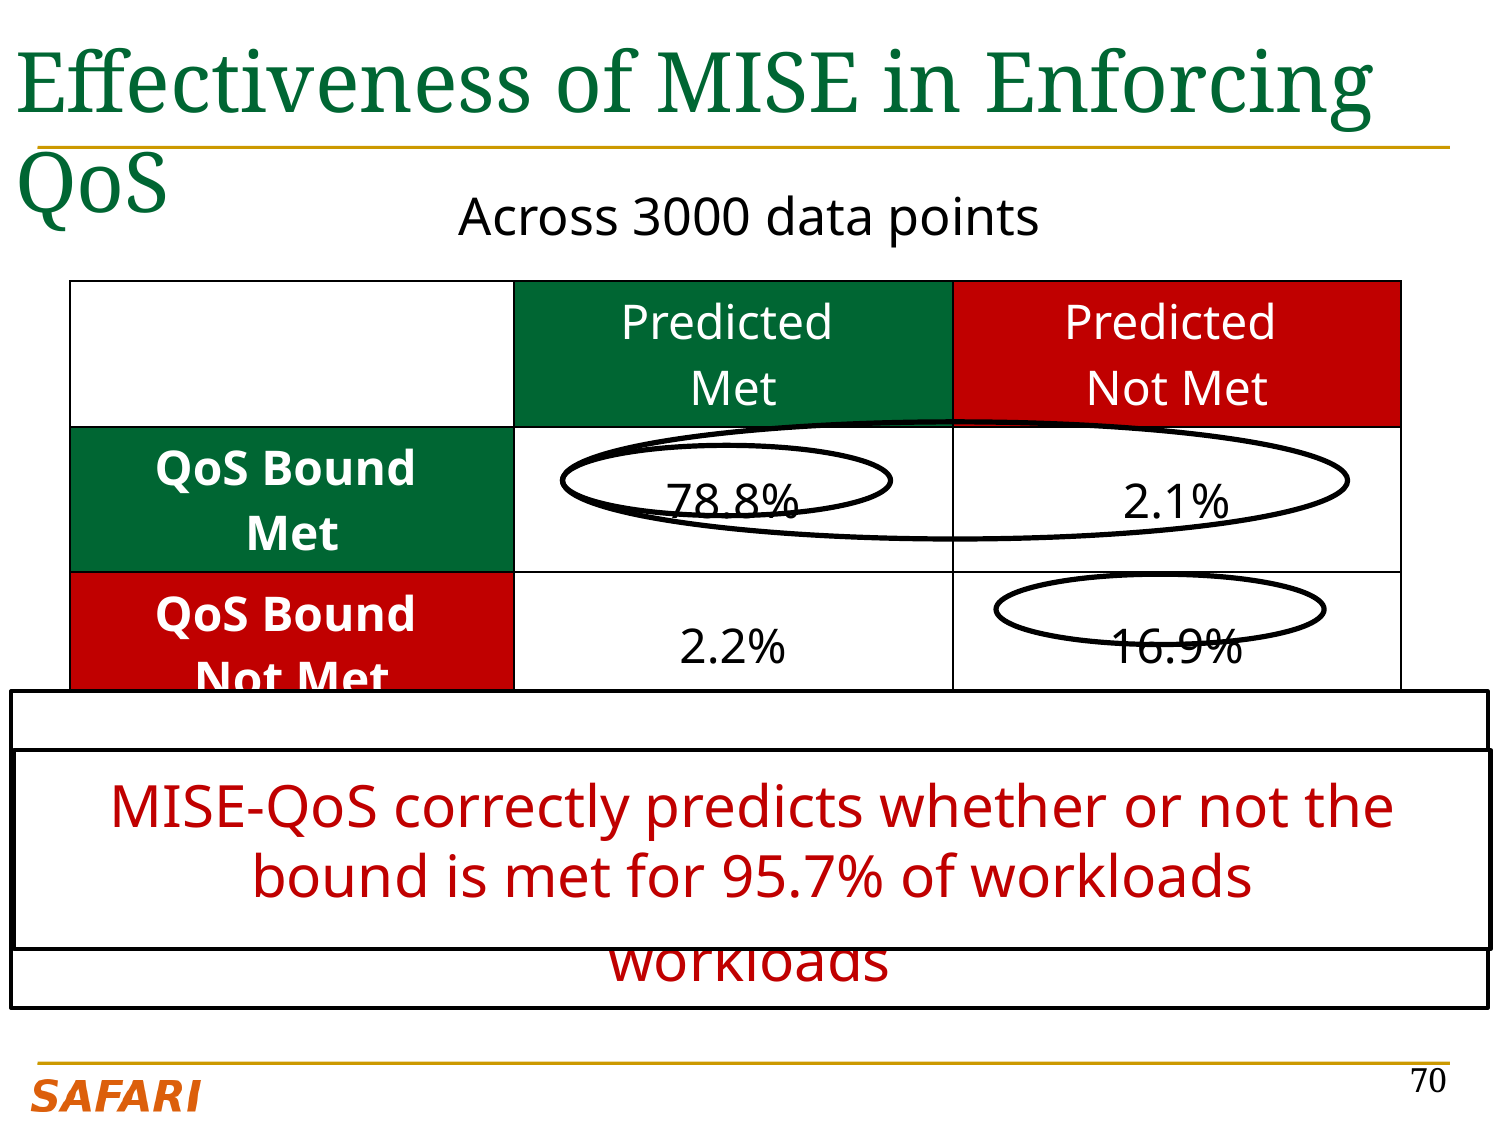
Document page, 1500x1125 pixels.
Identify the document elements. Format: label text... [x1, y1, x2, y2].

text_box MISE-QoS correctly predicts whether or not the bound is met for 95.7% of workloads [12, 748, 1493, 951]
text_box AlwaysPrioritize meets the bound for 83% of workloads [9, 842, 1490, 1010]
table_cell QoS Bound Not Met [71, 573, 513, 689]
table_header Predicted Not Met [954, 282, 1400, 426]
text_box Across 3000 data points [117, 175, 1383, 254]
table_cell QoS Bound Met [71, 428, 513, 571]
table_header Predicted Met [515, 282, 952, 426]
slide_number 70 [1111, 1036, 1462, 1112]
table_cell 78.8% [515, 428, 952, 571]
table_cell 2.2% [515, 573, 952, 689]
table_cell 16.9% [954, 573, 1400, 689]
title Effectiveness of MISE in Enforcing QoS [0, 21, 1500, 135]
text_box [563, 419, 1350, 542]
picture [29, 1070, 207, 1122]
text_box [993, 572, 1327, 647]
text_box [560, 443, 893, 518]
table_cell 2.1% [954, 428, 1400, 571]
table_header [71, 282, 513, 426]
text_box MISE-QoS meets the bound for 80.9% of workloads [9, 689, 1490, 842]
